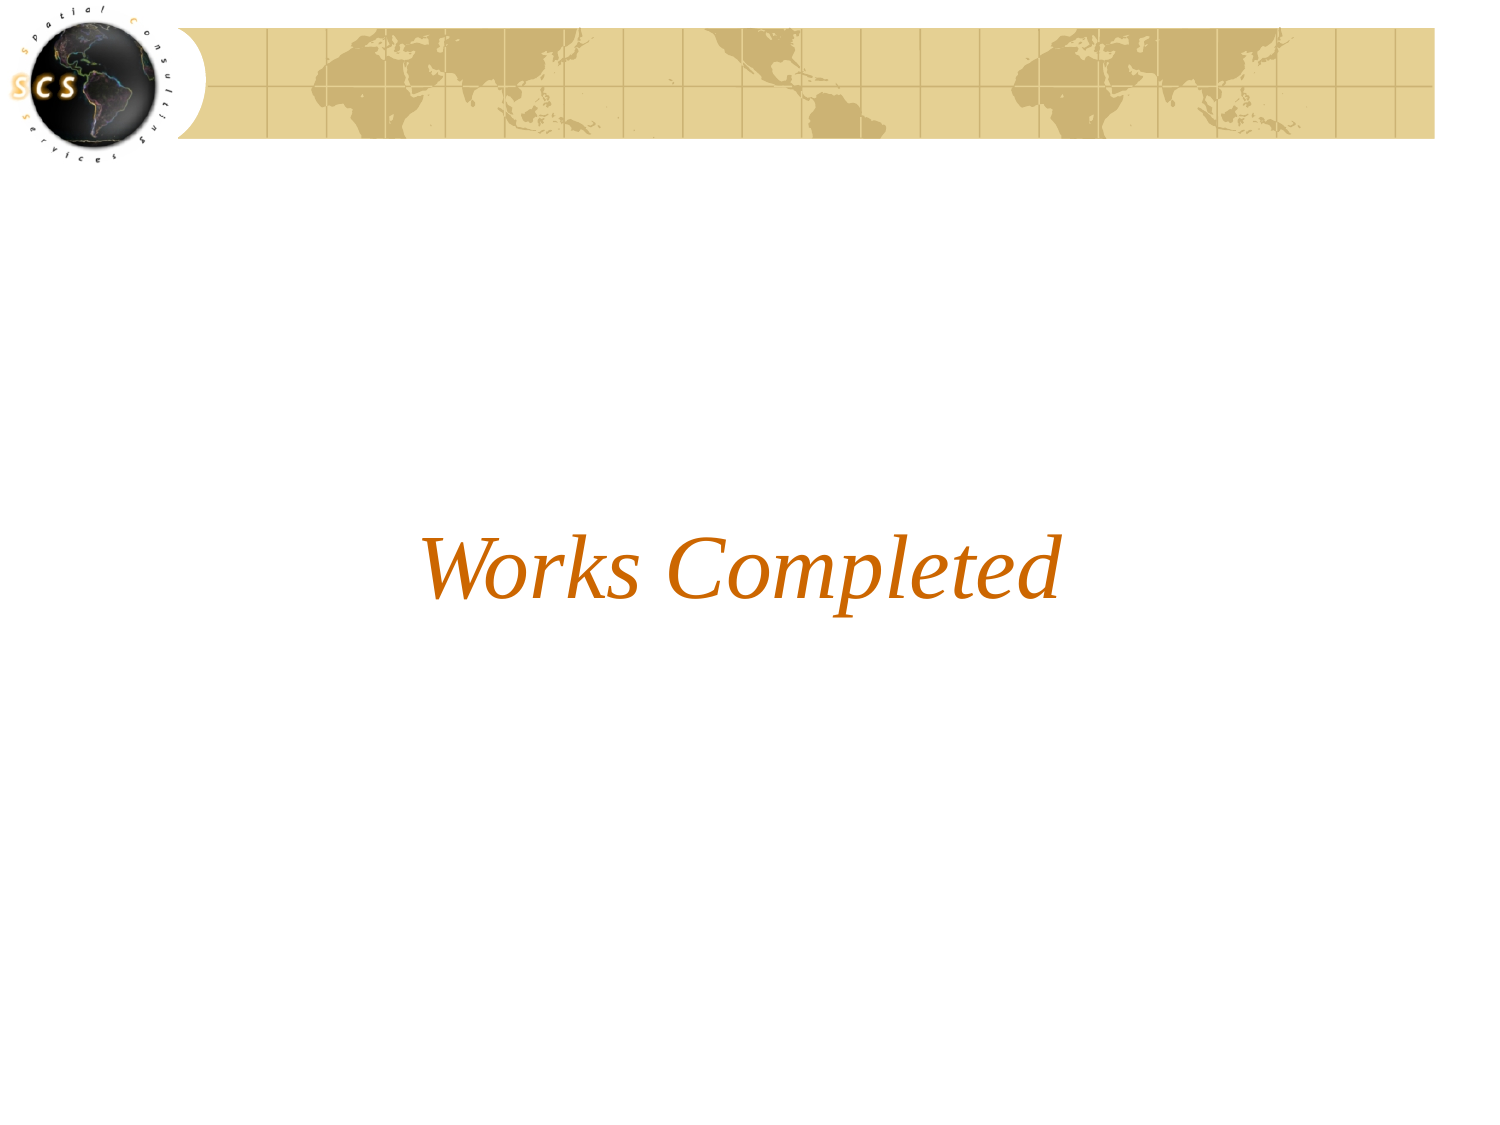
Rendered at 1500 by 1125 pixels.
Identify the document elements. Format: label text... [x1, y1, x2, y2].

picture [7, 0, 190, 170]
title Works Completed [101, 467, 1378, 656]
